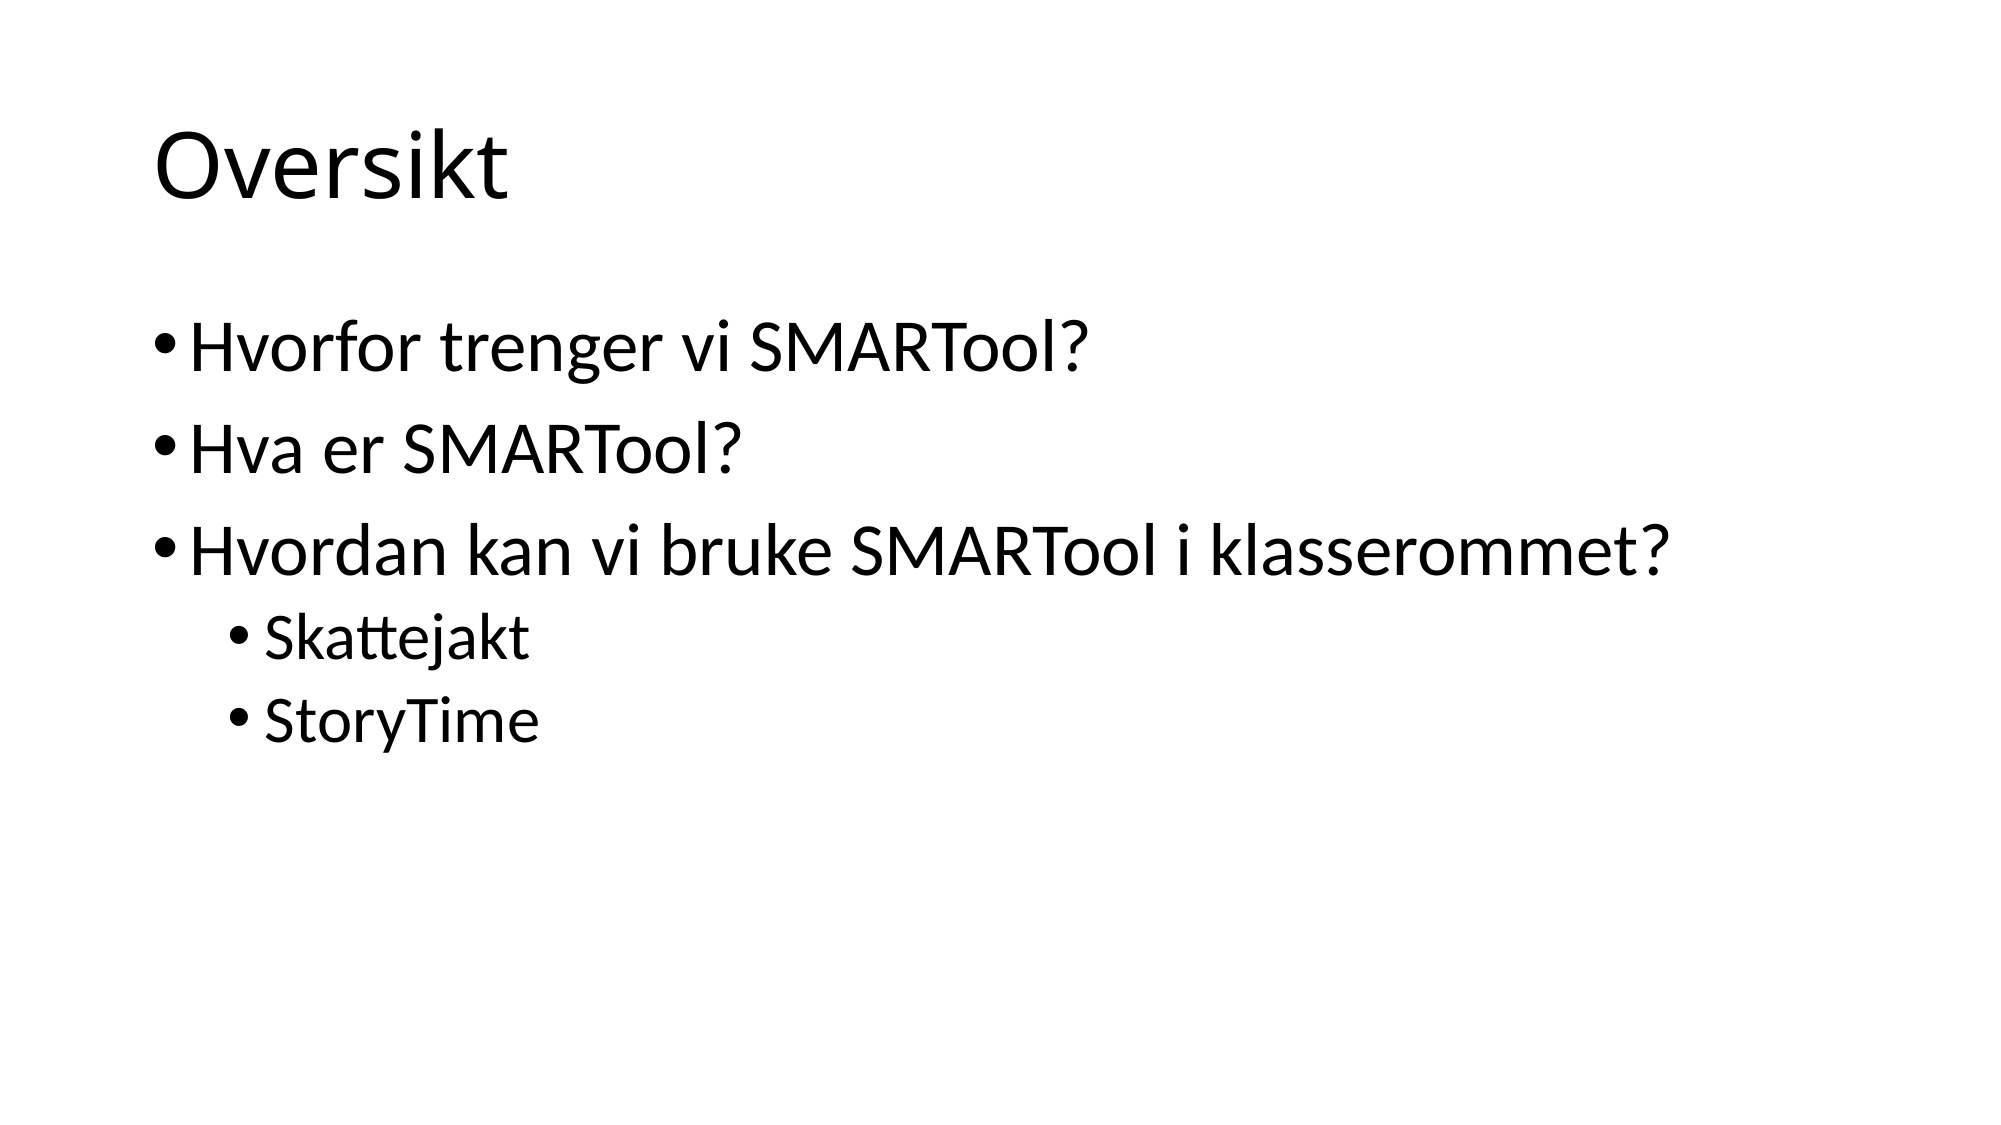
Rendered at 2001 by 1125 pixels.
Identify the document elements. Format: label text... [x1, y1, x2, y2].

title Oversikt [137, 59, 1863, 278]
list Hvorfor trenger vi SMARTool? Hva er SMARTool? Hvordan kan vi bruke SMARTool i klasserommet? Skattejakt StoryTime [137, 299, 1863, 1014]
